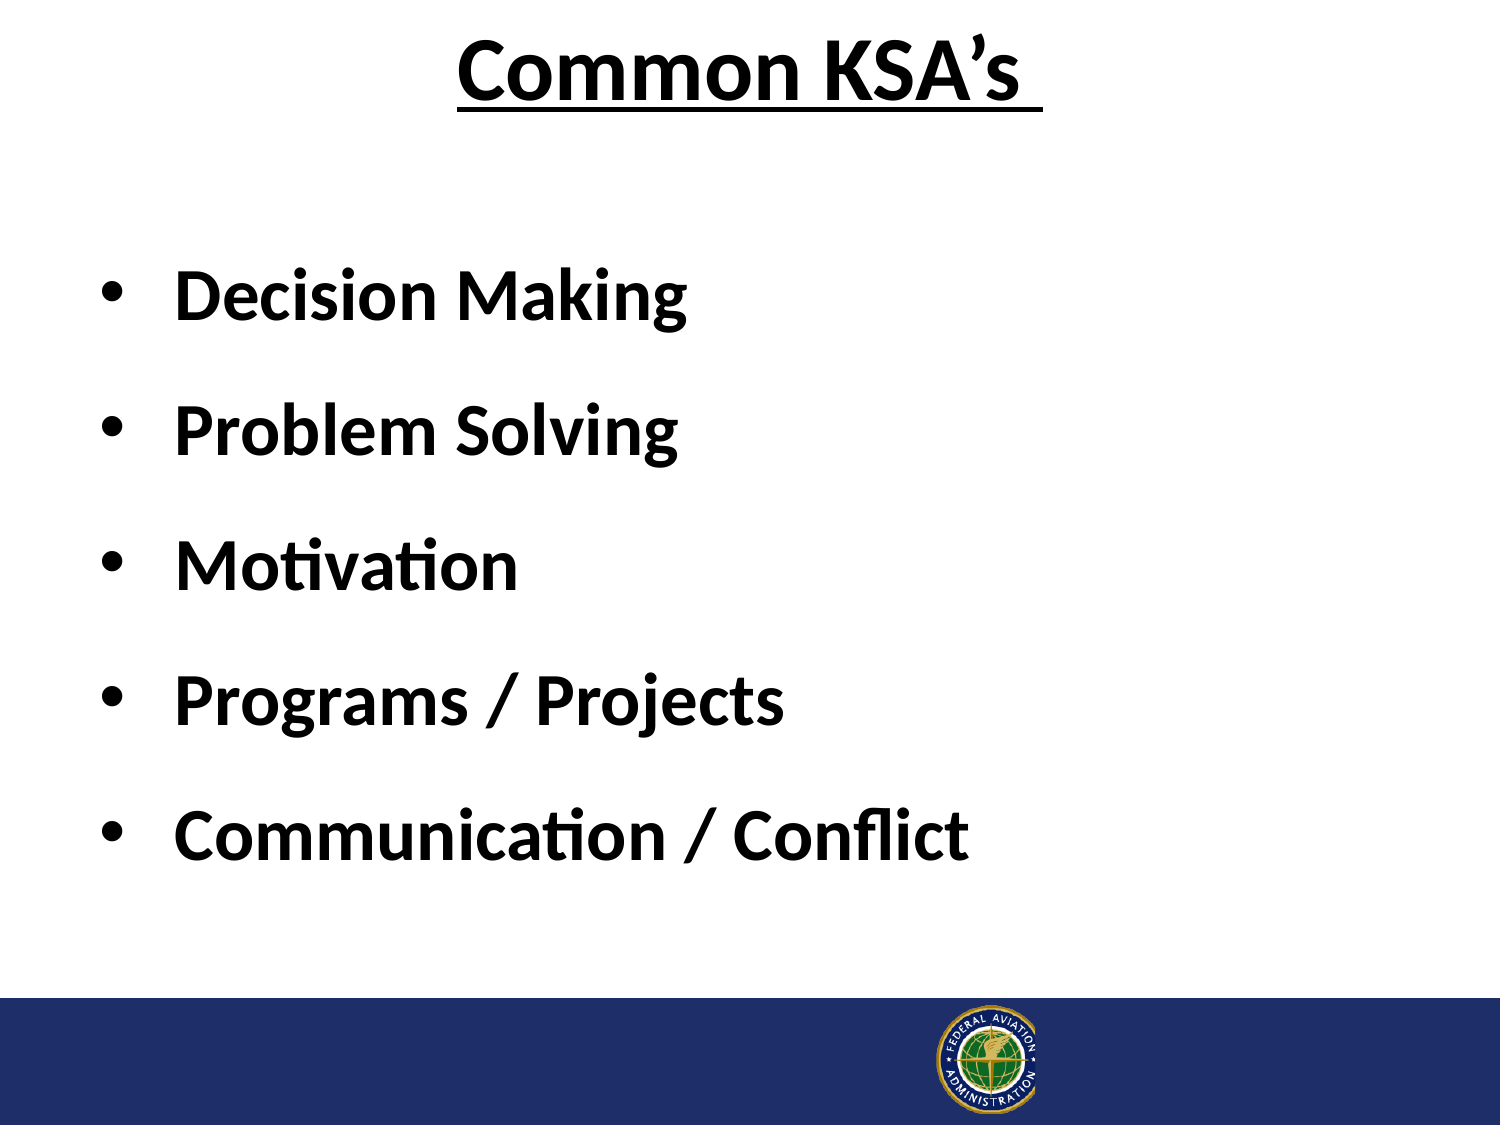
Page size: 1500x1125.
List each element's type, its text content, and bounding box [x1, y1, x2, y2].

list Decision Making Problem Solving Motivation Programs / Projects Communication / Conflict [99, 200, 1457, 950]
picture [936, 1005, 1036, 1114]
title Common KSA’s [119, 9, 1381, 200]
